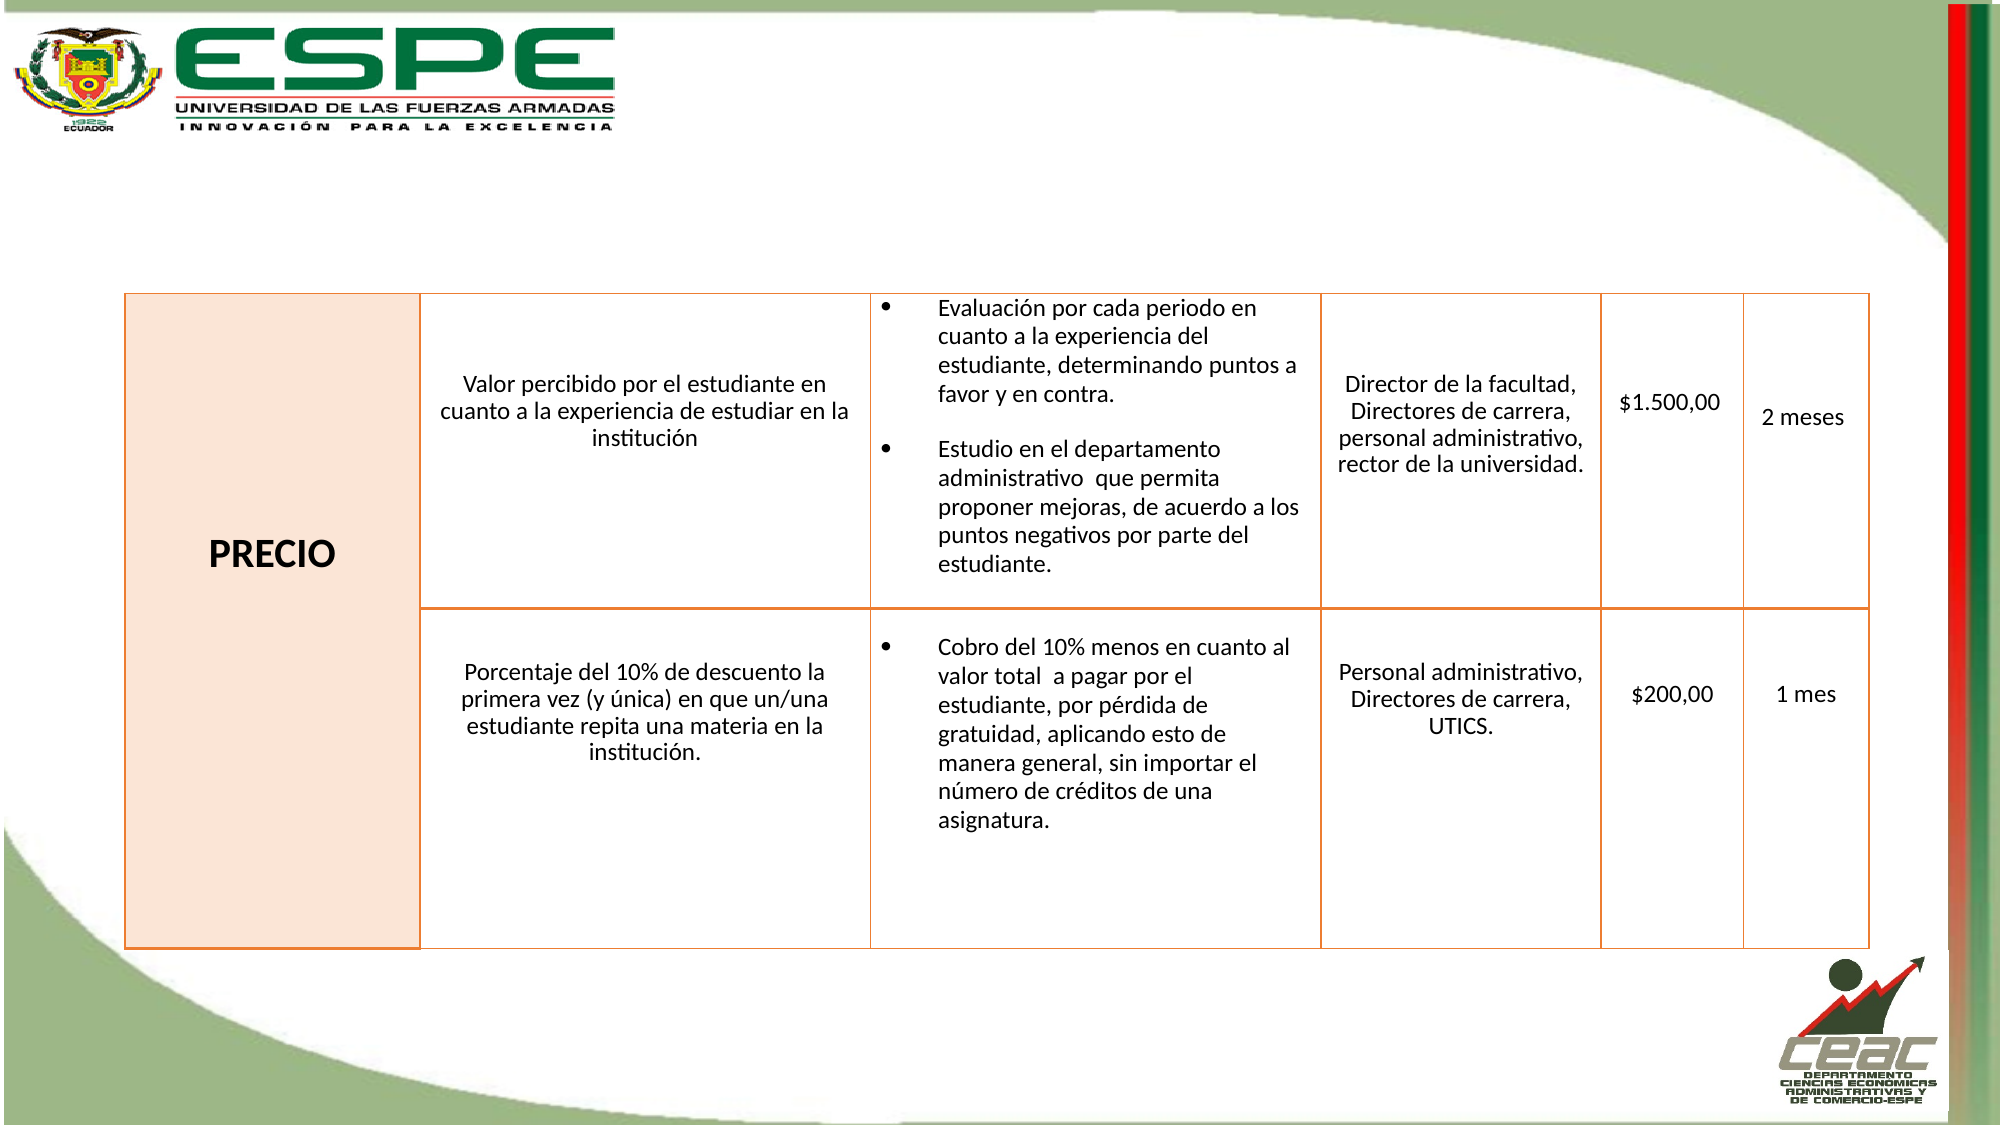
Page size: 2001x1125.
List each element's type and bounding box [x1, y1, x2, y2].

text_box [4, 0, 2000, 1125]
picture [1772, 950, 1949, 1111]
